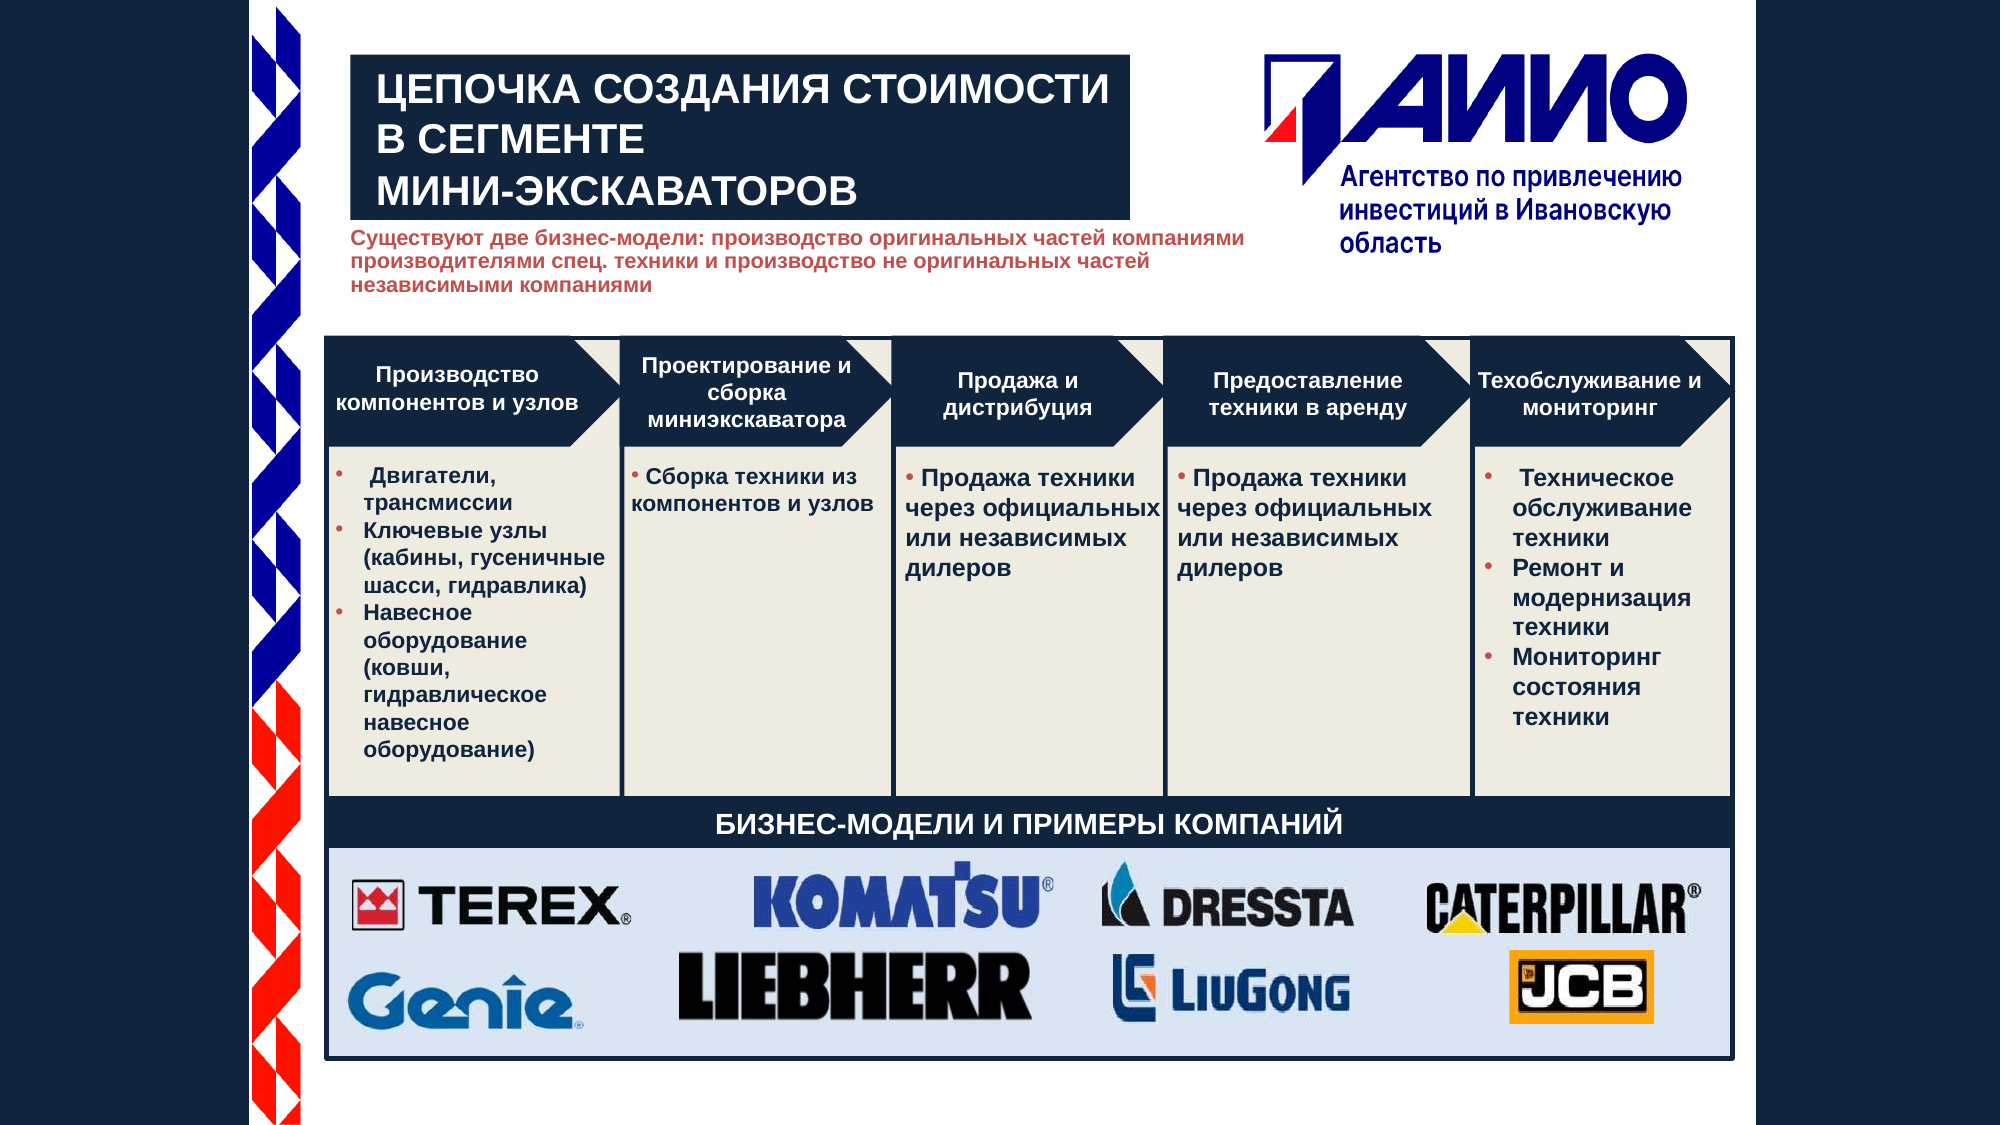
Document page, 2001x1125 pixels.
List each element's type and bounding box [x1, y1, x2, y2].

picture [249, 0, 1756, 1125]
